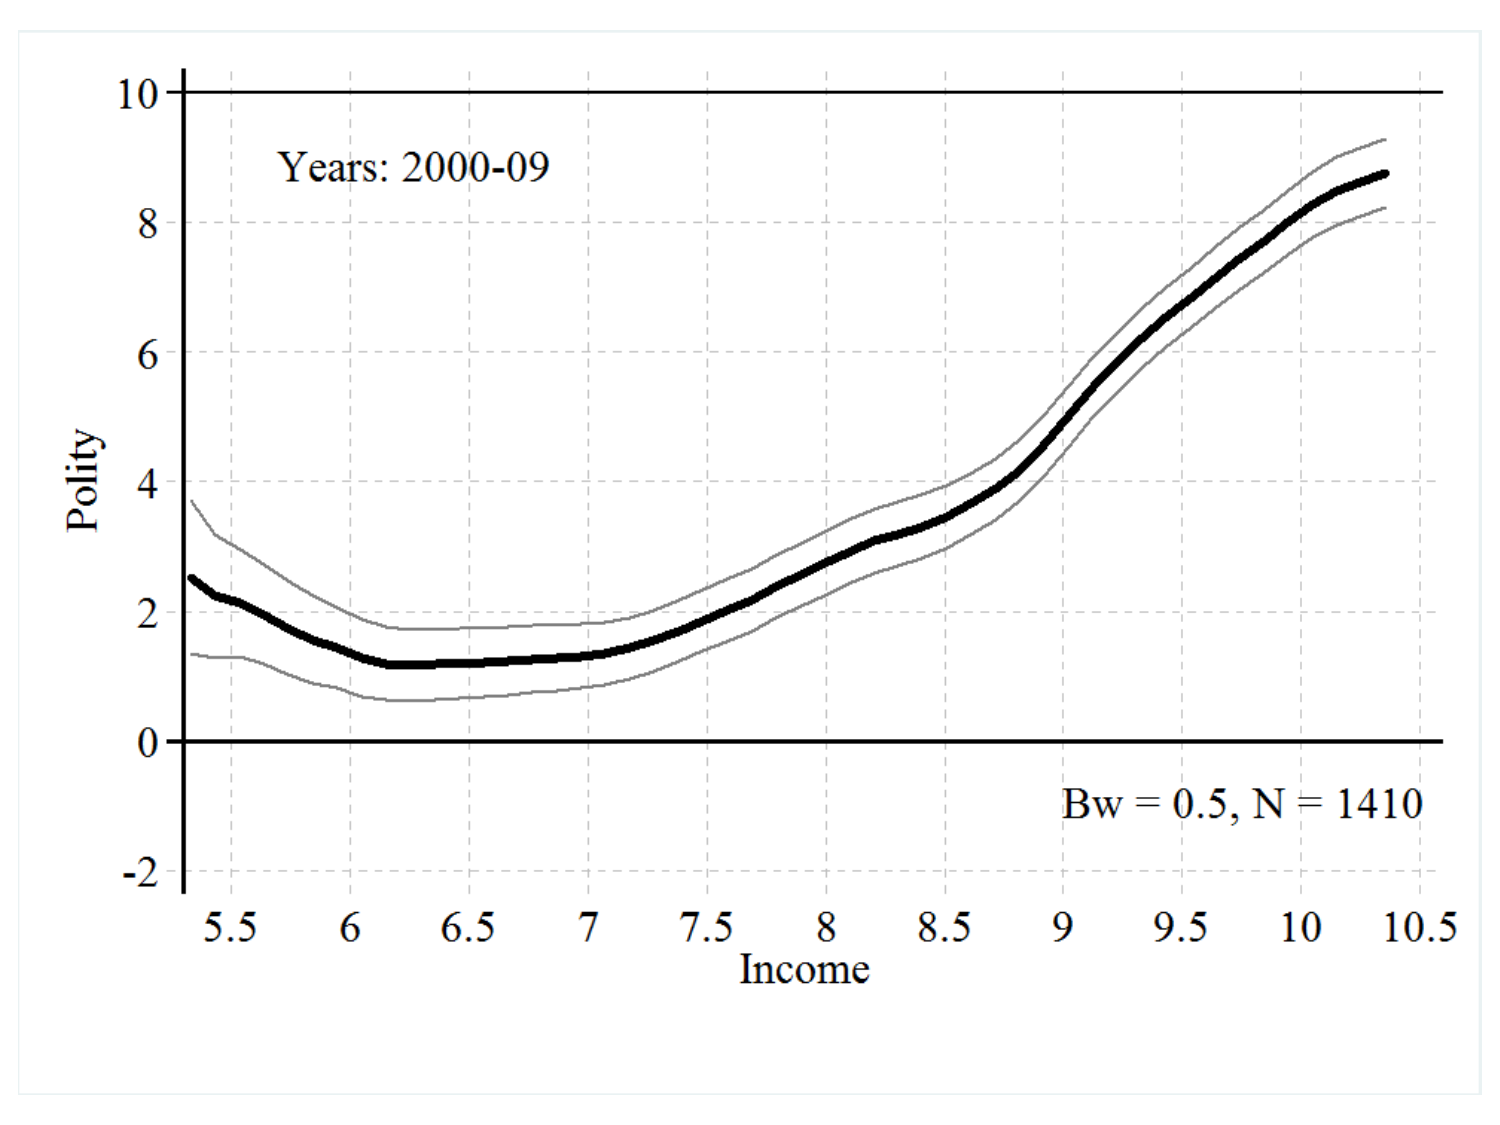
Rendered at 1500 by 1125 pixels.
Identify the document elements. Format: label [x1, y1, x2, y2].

list [18, 29, 1482, 1096]
